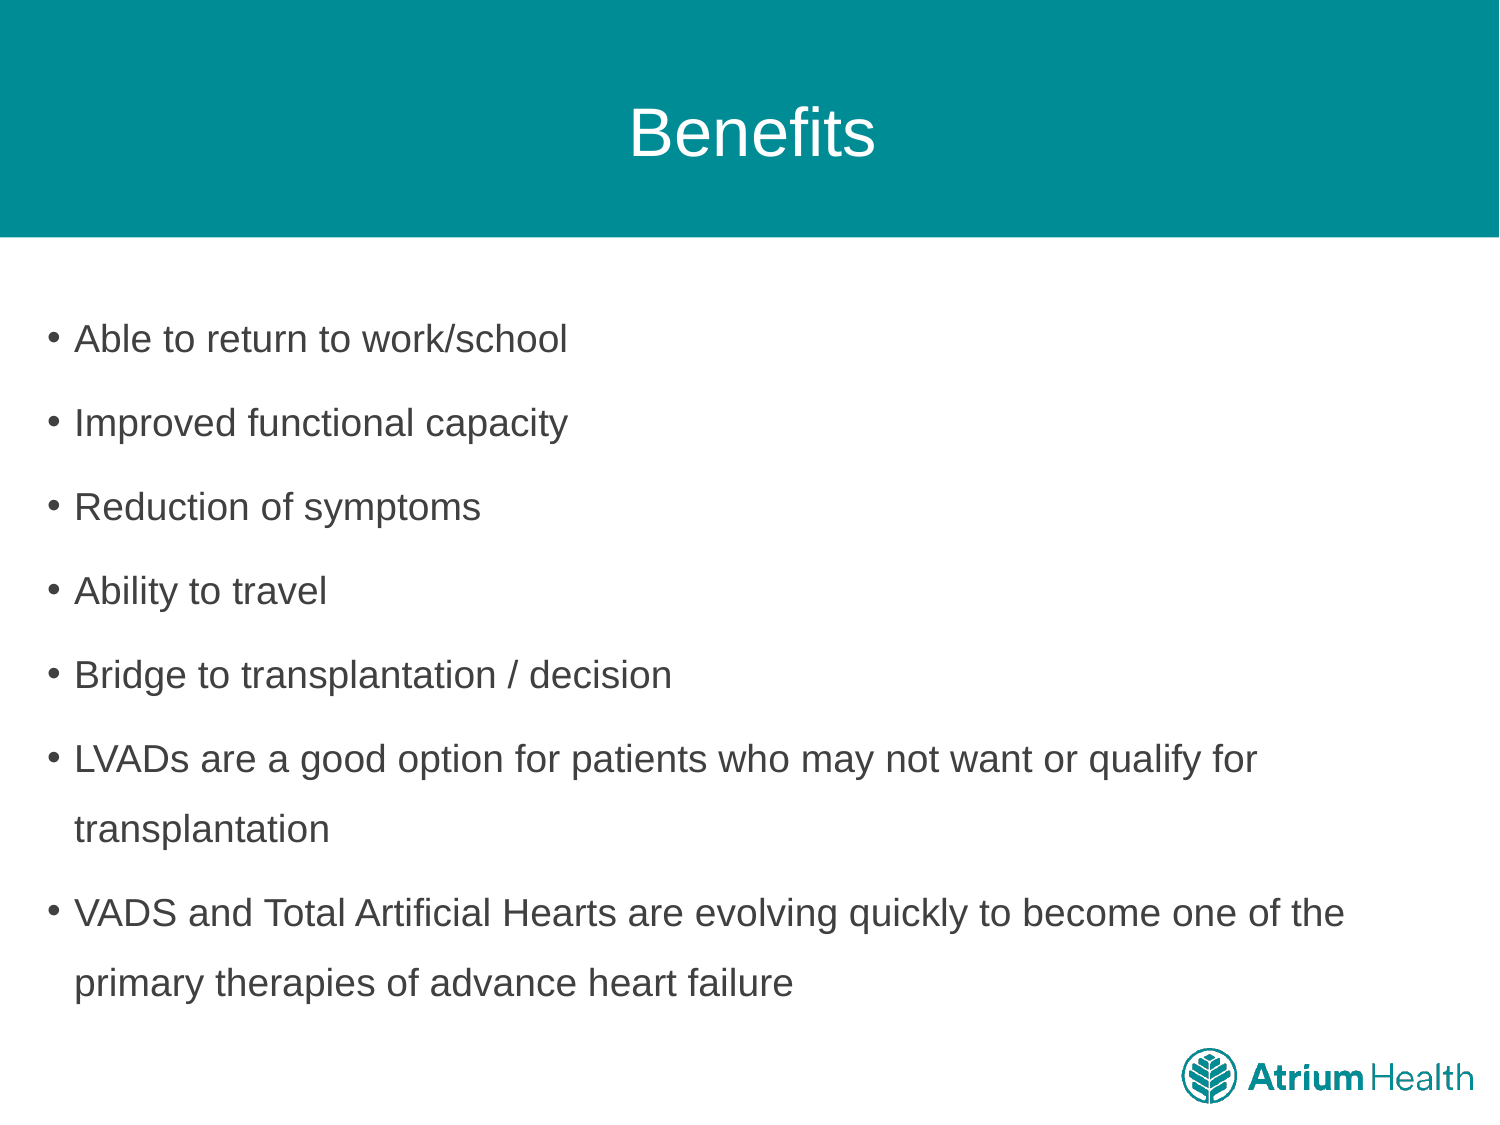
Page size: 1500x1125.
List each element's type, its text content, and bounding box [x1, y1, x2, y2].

picture [1154, 1020, 1500, 1125]
title Benefits [32, 25, 1474, 244]
list Able to return to work/school Improved functional capacity Reduction of symptoms Ability to travel Bridge to transplantation / decision LVADs are a good option for patients who may not want or qualify for transplantation VADS and Total Artificial Hearts are evolving quickly to become one of the primary therapies of advance heart failure [32, 283, 1474, 1014]
